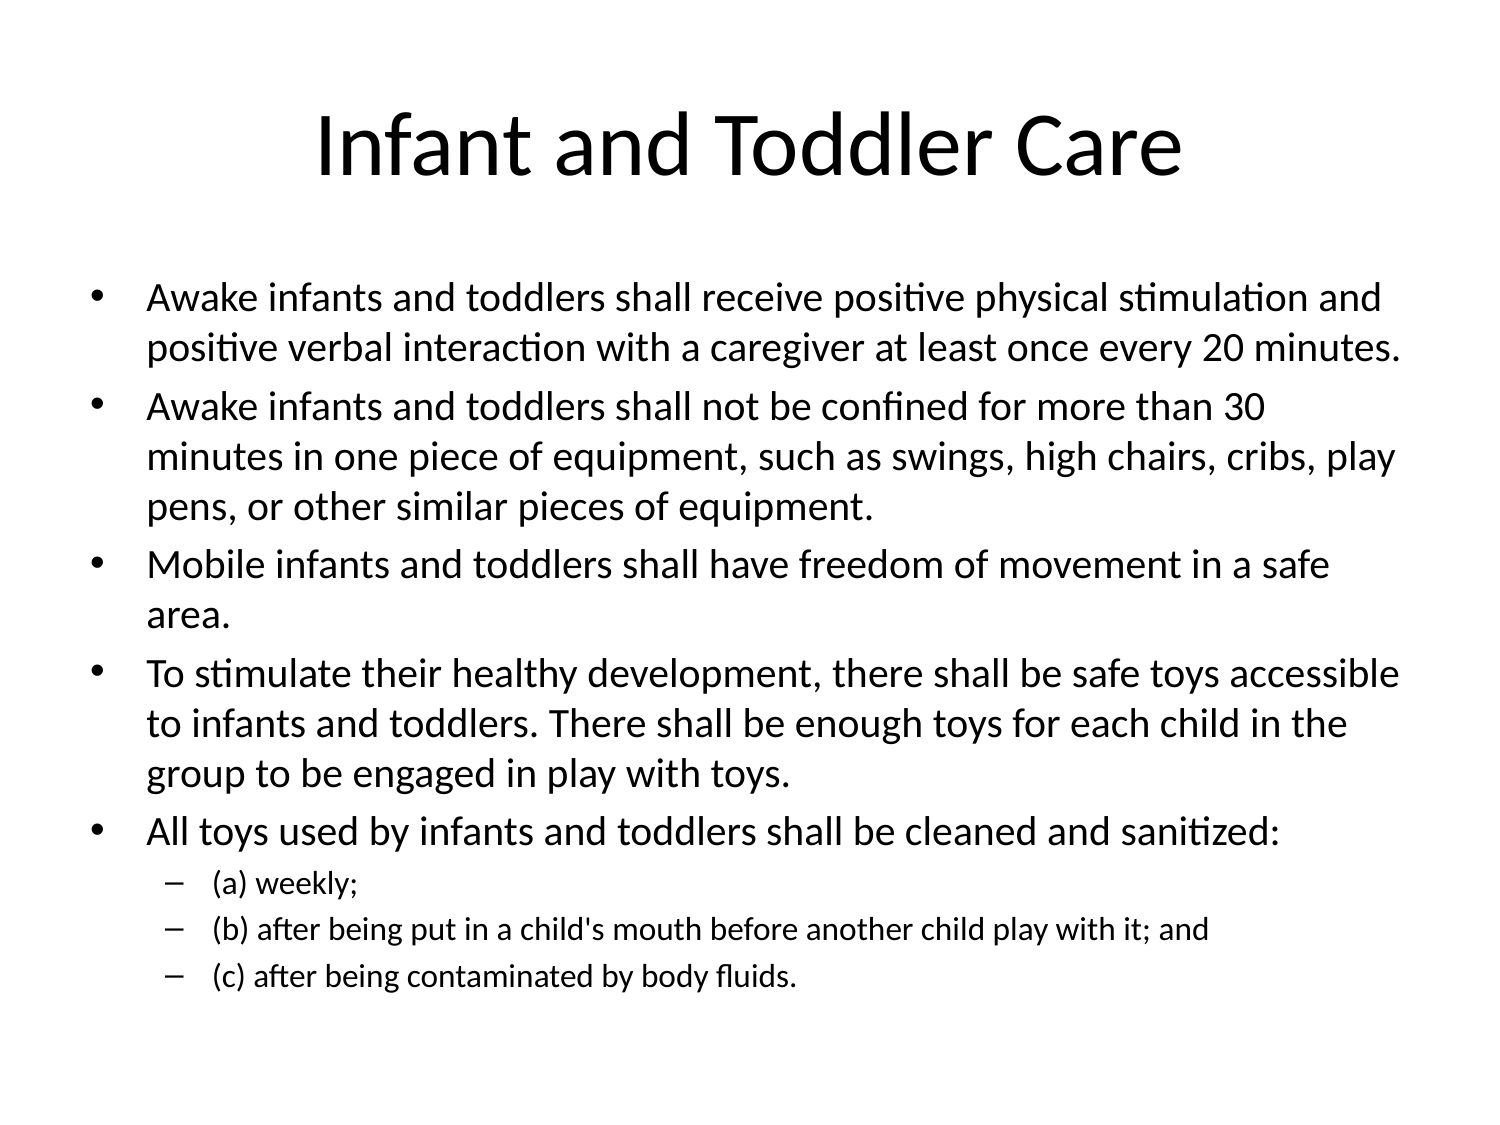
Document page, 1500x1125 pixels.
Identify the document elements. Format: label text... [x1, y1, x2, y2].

title Infant and Toddler Care [75, 45, 1425, 233]
list Awake infants and toddlers shall receive positive physical stimulation and positive verbal interaction with a caregiver at least once every 20 minutes. Awake infants and toddlers shall not be confined for more than 30 minutes in one piece of equipment, such as swings, high chairs, cribs, play pens, or other similar pieces of equipment. Mobile infants and toddlers shall have freedom of movement in a safe area. To stimulate their healthy development, there shall be safe toys accessible to infants and toddlers. There shall be enough toys for each child in the group to be engaged in play with toys. All toys used by infants and toddlers shall be cleaned and sanitized: (a) weekly; (b) after being put in a child's mouth before another child play with it; and (c) after being contaminated by body fluids. [75, 262, 1425, 1005]
